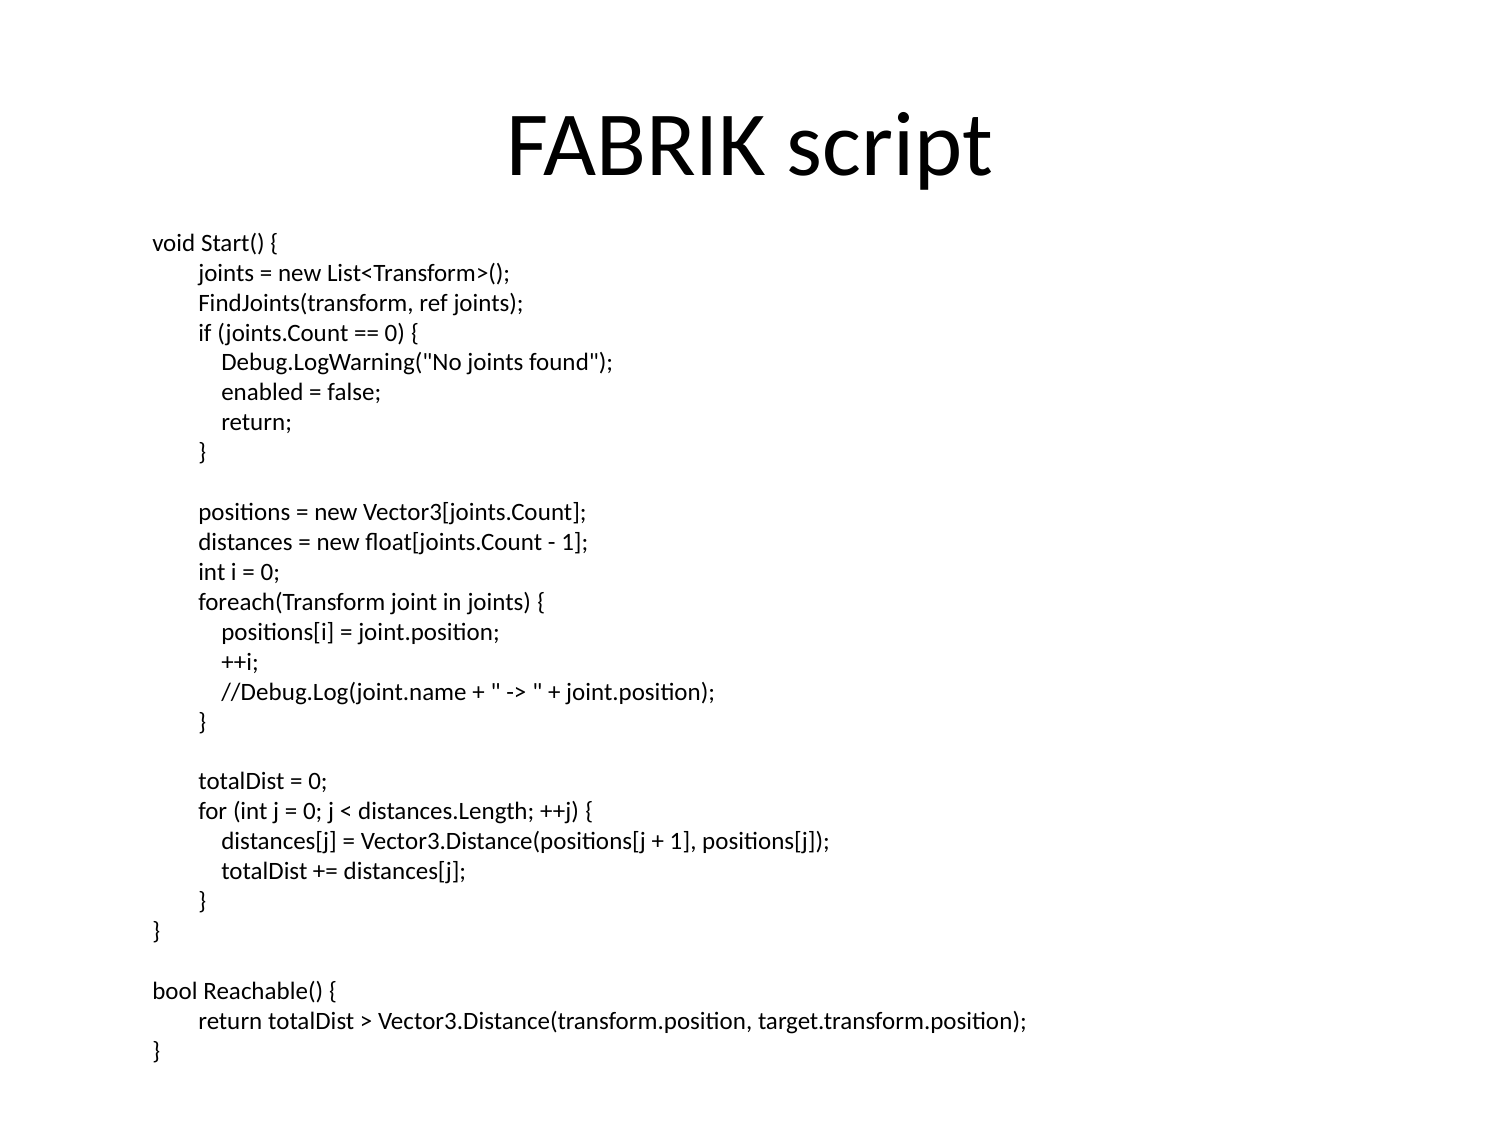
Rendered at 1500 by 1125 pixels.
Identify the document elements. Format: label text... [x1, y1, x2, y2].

text_box void Start() { joints = new List<Transform>(); FindJoints(transform, ref joints); if (joints.Count == 0) { Debug.LogWarning("No joints found"); enabled = false; return; } positions = new Vector3[joints.Count]; distances = new float[joints.Count - 1]; int i = 0; foreach(Transform joint in joints) { positions[i] = joint.position; ++i; //Debug.Log(joint.name + " -> " + joint.position); } totalDist = 0; for (int j = 0; j < distances.Length; ++j) { distances[j] = Vector3.Distance(positions[j + 1], positions[j]); totalDist += distances[j]; } } bool Reachable() { return totalDist > Vector3.Distance(transform.position, target.transform.position); } [137, 218, 1213, 1072]
title FABRIK script [75, 45, 1425, 233]
